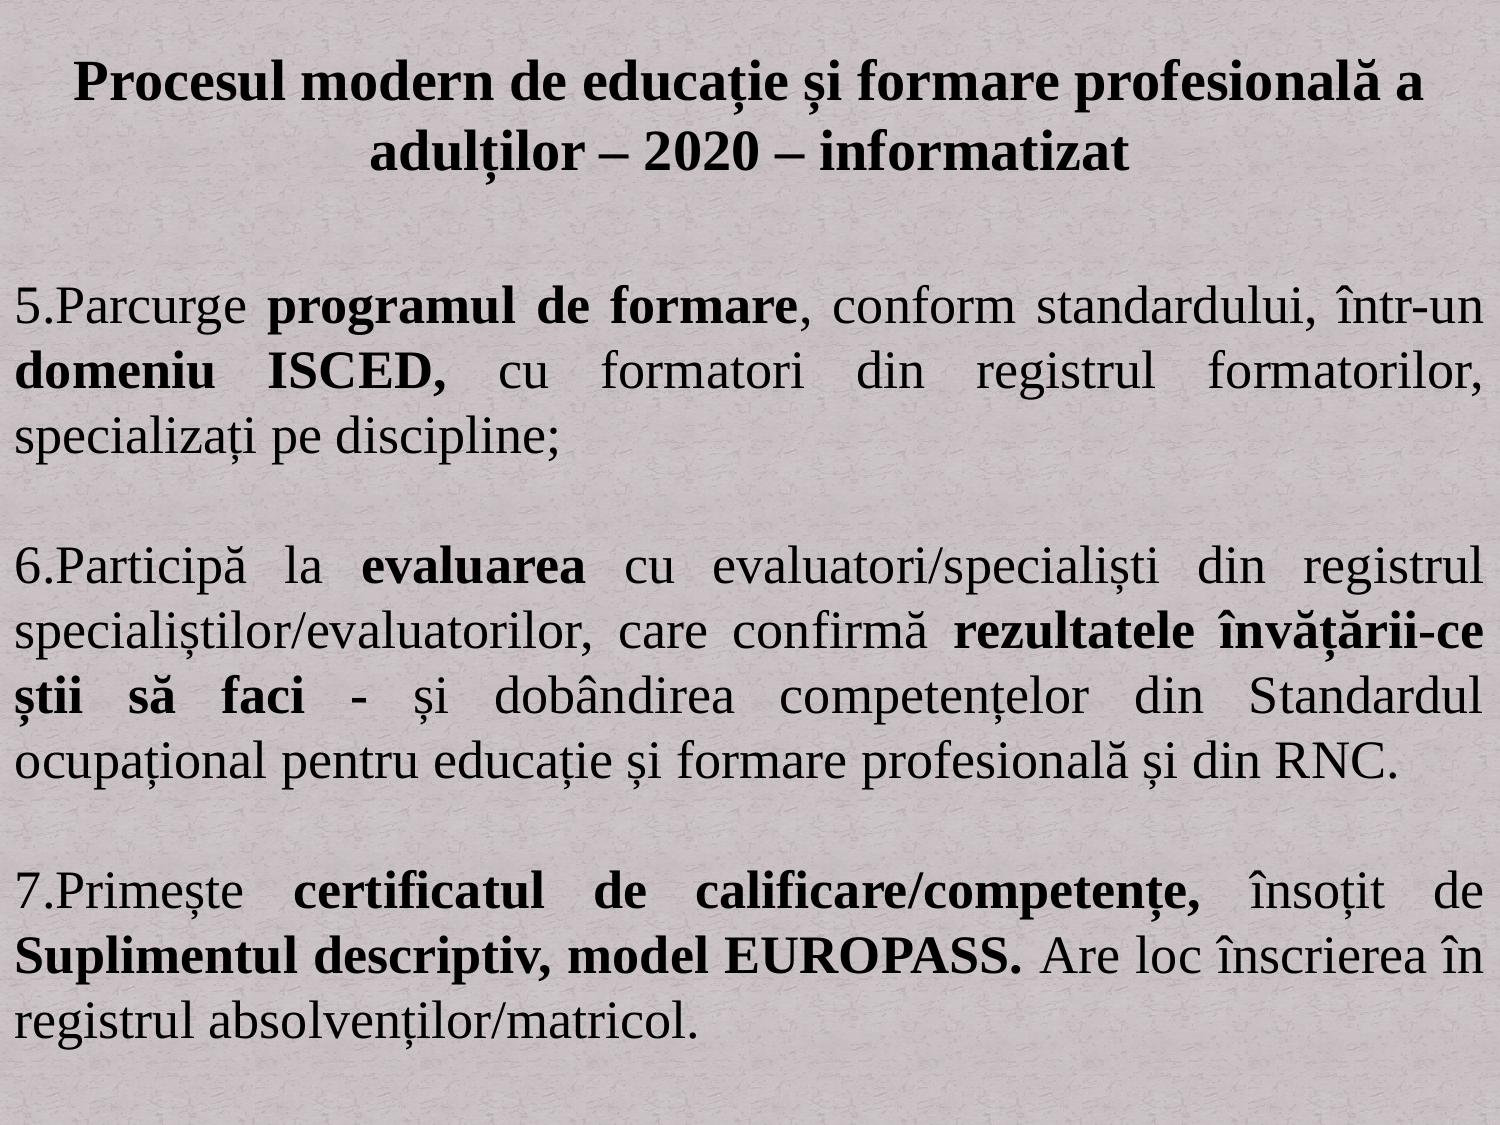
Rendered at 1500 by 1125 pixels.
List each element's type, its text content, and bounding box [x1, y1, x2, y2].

text_box 5.Parcurge programul de formare, conform standardului, într-un domeniu ISCED, cu formatori din registrul formatorilor, specializați pe discipline; 6.Participă la evaluarea cu evaluatori/specialiști din registrul specialiștilor/evaluatorilor, care confirmă rezultatele învățării-ce știi să faci - și dobândirea competențelor din Standardul ocupațional pentru educație și formare profesională și din RNC. 7.Primește certificatul de calificare/competențe, însoțit de Suplimentul descriptiv, model EUROPASS. Are loc înscrierea în registrul absolvenților/matricol. [0, 262, 1500, 1125]
text_box Procesul modern de educație și formare profesională a adulților – 2020 – informatizat [0, 0, 1500, 188]
